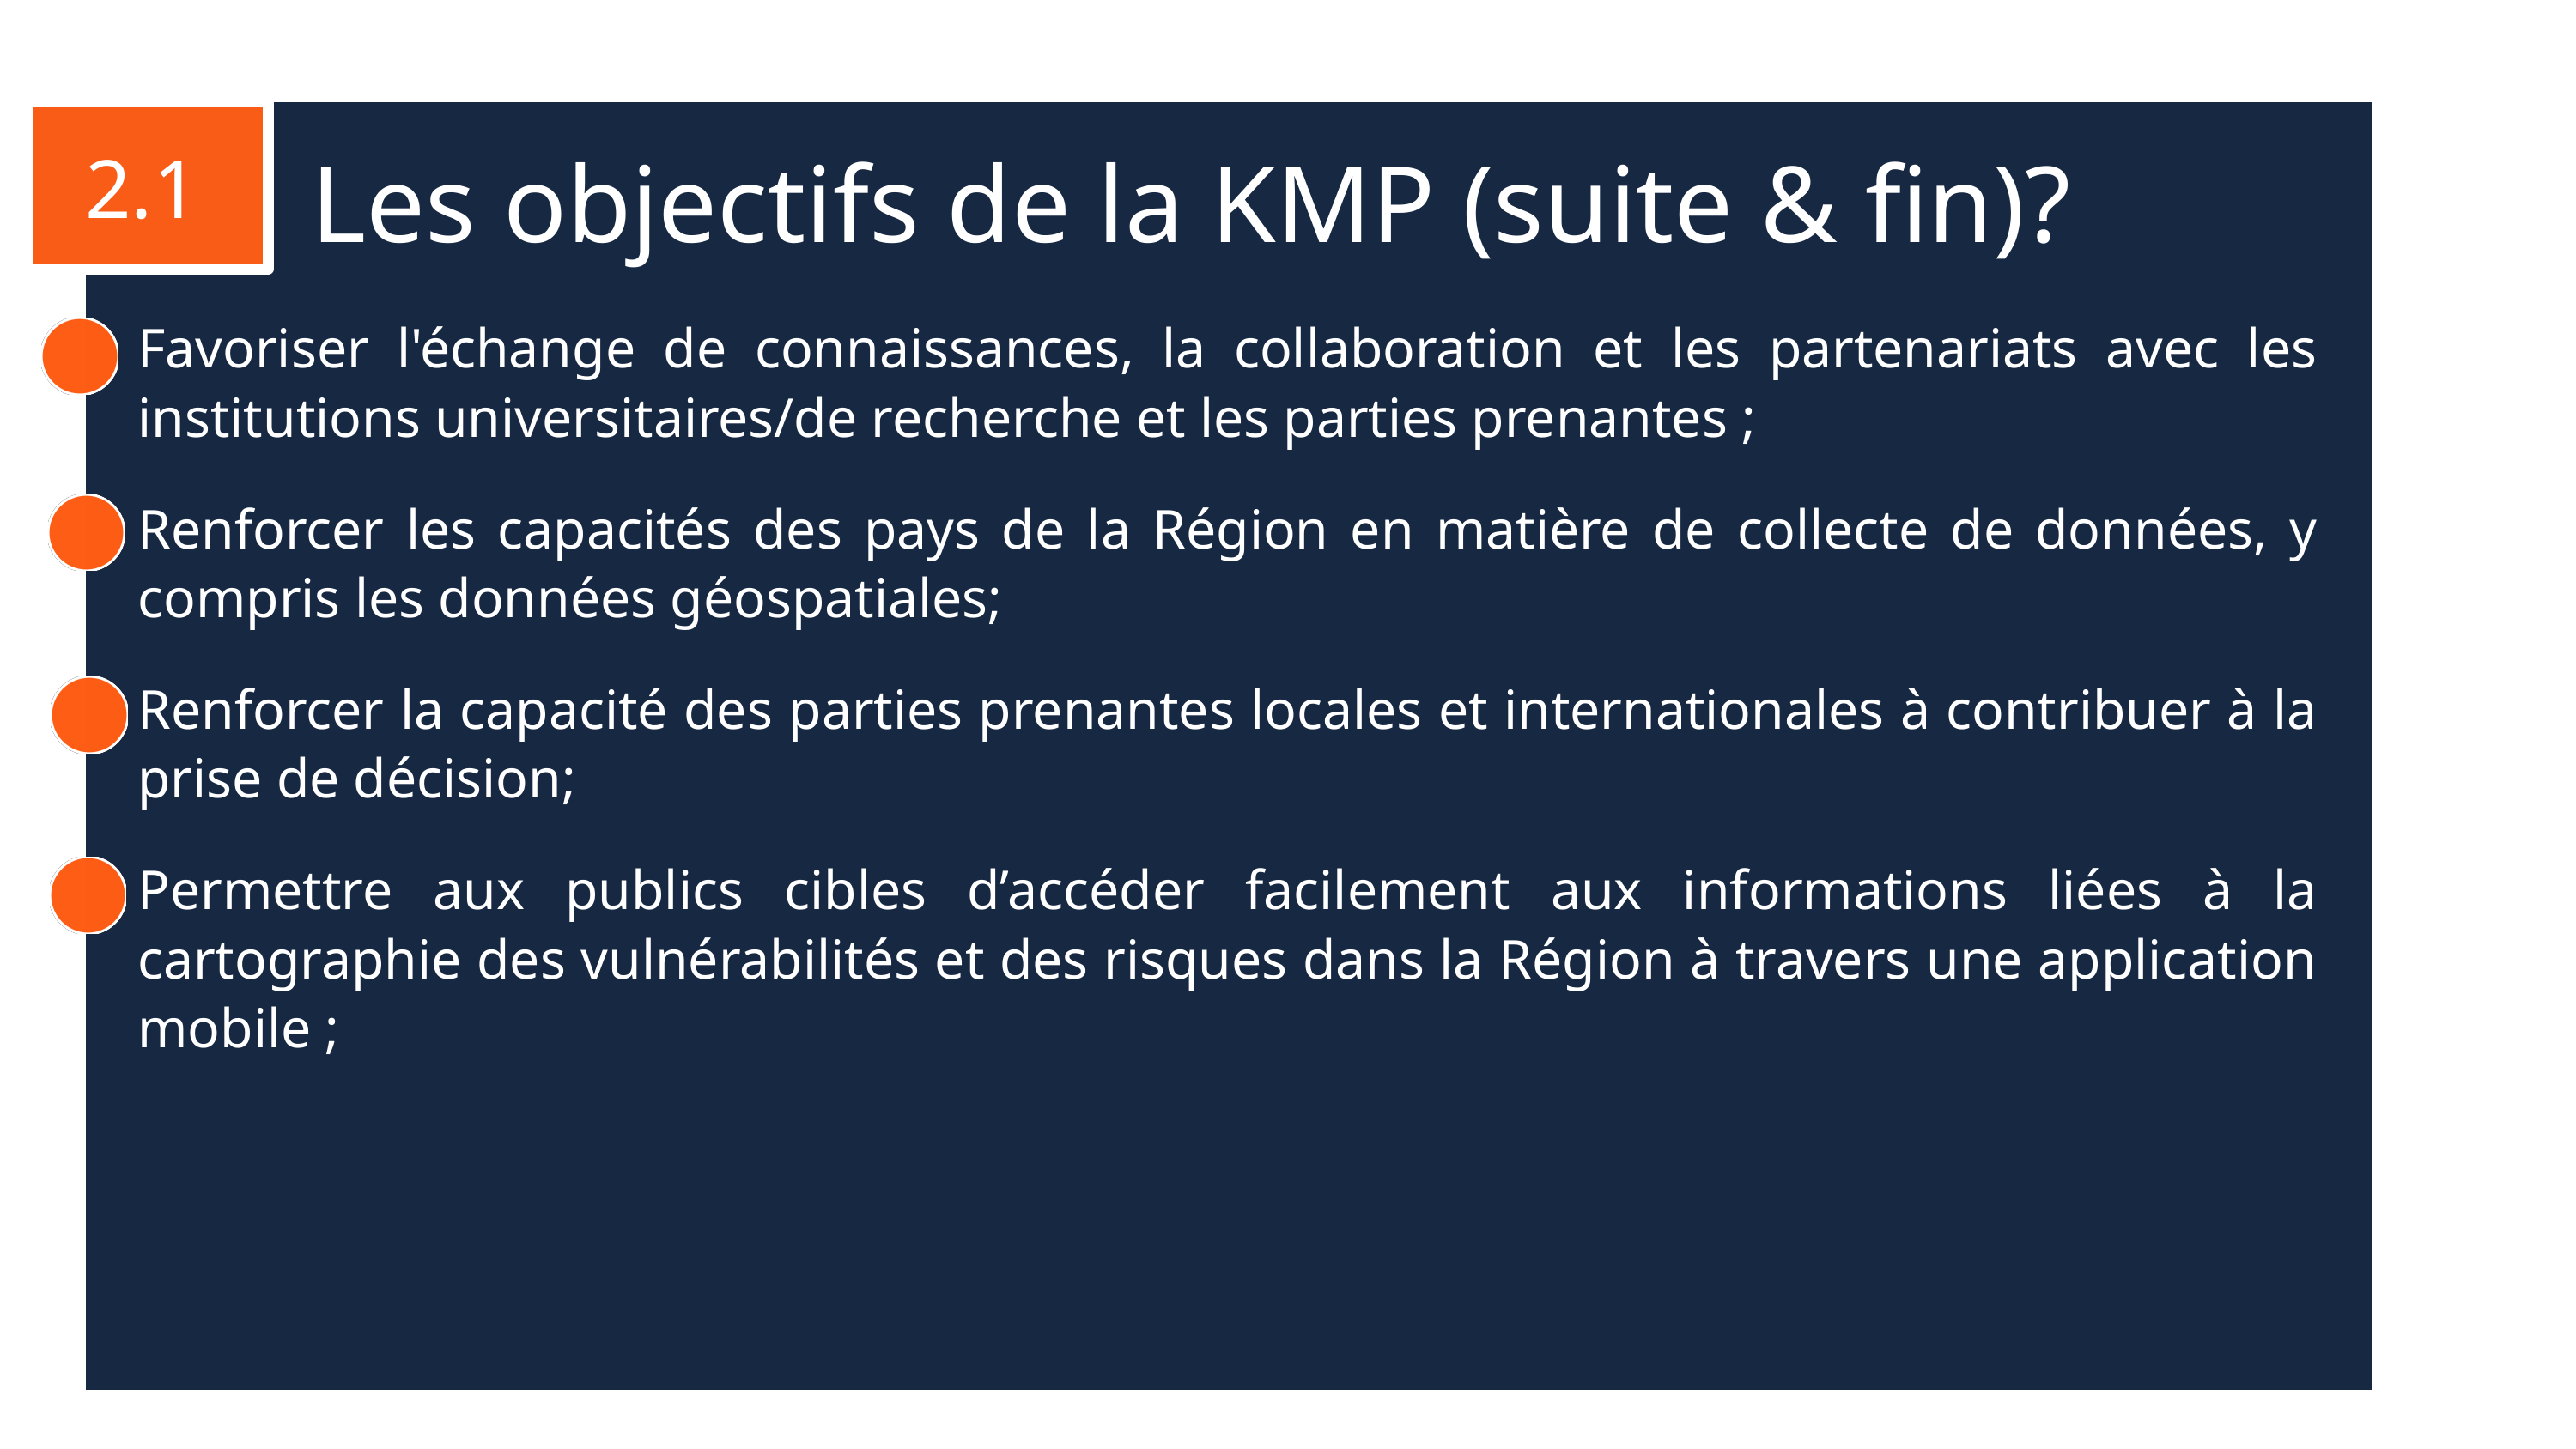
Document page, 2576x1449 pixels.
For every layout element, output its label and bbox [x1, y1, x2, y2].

text_box [85, 101, 2372, 1390]
text_box [27, 101, 269, 270]
text_box [41, 318, 128, 934]
